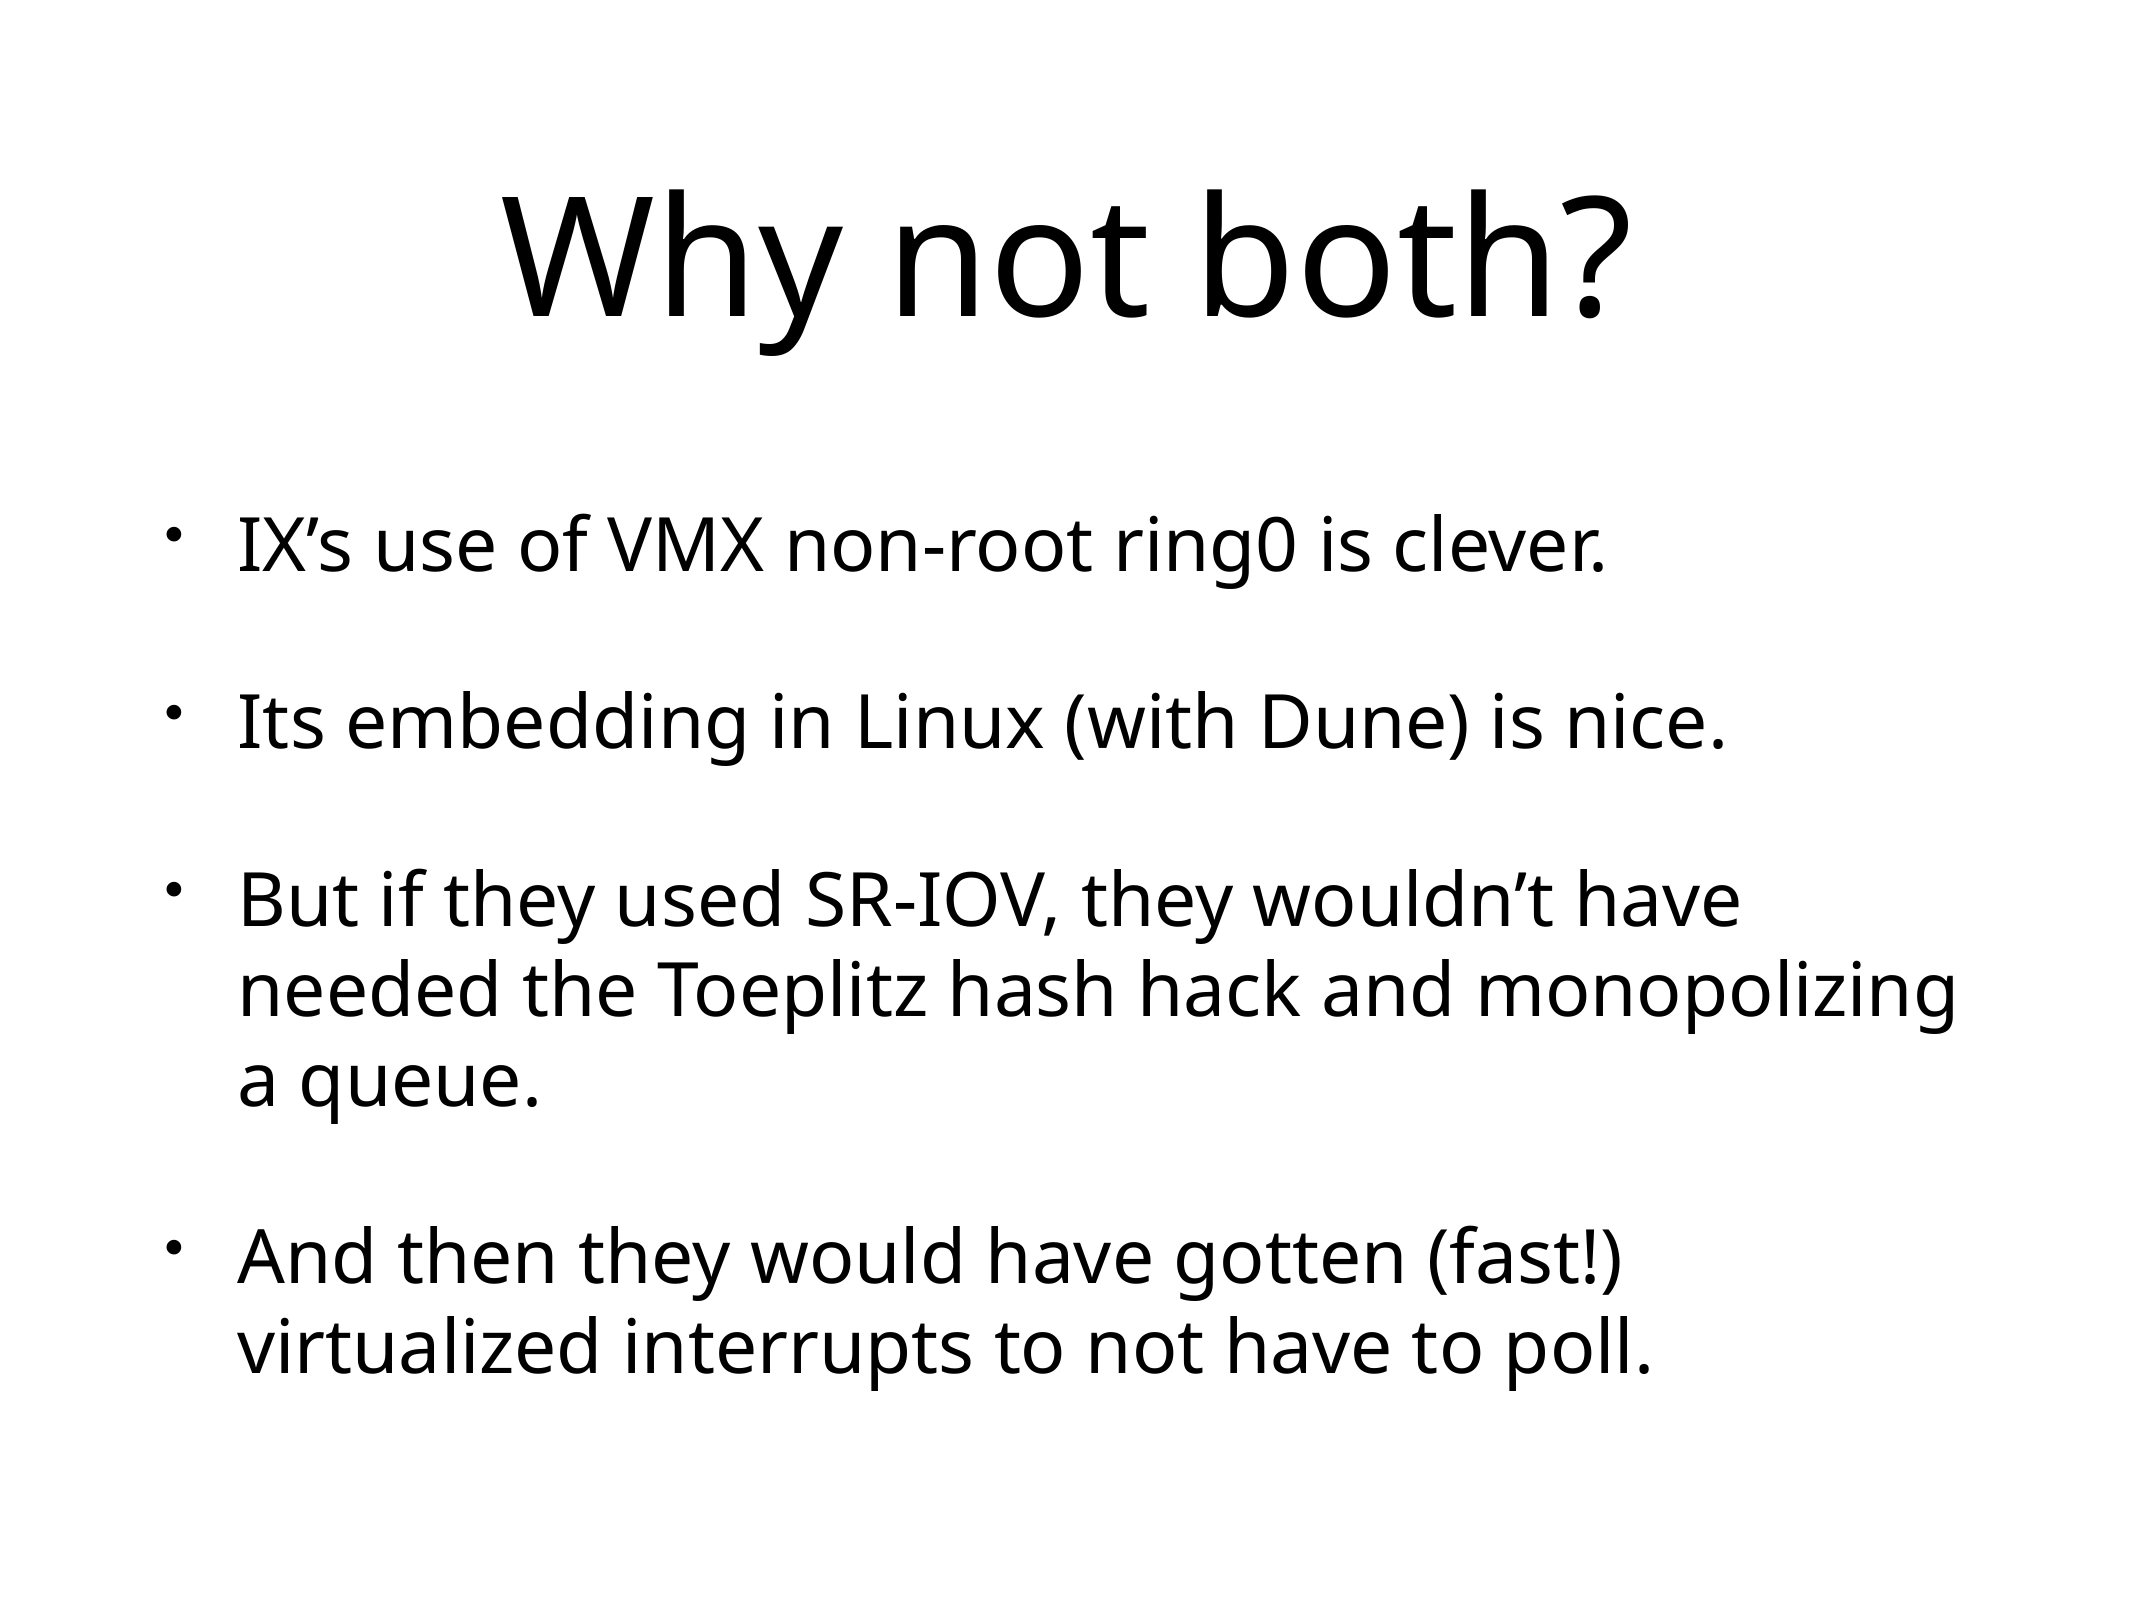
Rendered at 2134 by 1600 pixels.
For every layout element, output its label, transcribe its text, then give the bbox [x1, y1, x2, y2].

title Why not both? [155, 72, 1978, 426]
list IX’s use of VMX non-root ring0 is clever. Its embedding in Linux (with Dune) is nice. But if they used SR-IOV, they wouldn’t have needed the Toeplitz hash hack and monopolizing a queue. And then they would have gotten (fast!) virtualized interrupts to not have to poll. [155, 426, 1978, 1459]
